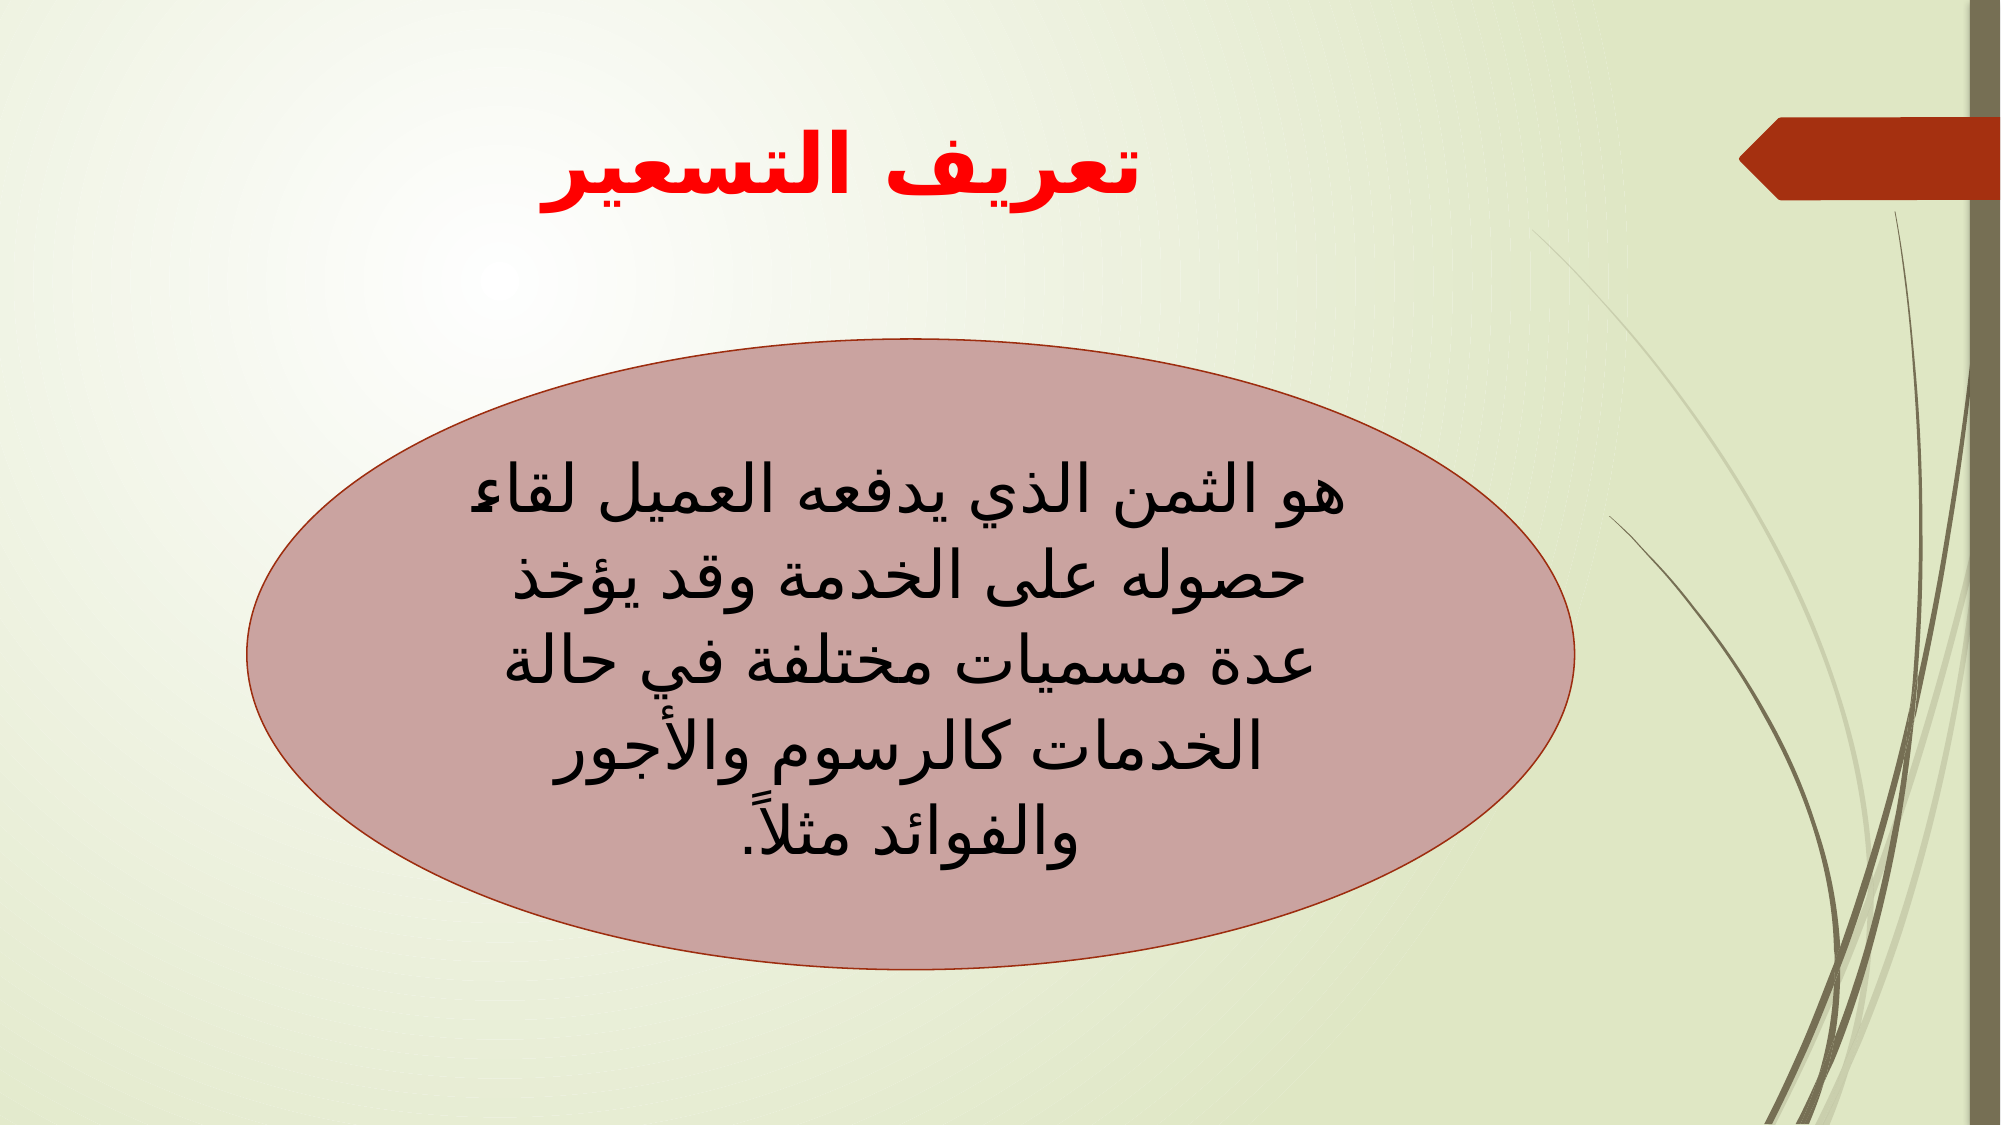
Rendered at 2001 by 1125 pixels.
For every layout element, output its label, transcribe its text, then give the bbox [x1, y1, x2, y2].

text_box هو الثمن الذي يدفعه العميل لقاء حصوله على الخدمة وقد يؤخذ عدة مسميات مختلفة في حالة الخدمات كالرسوم والأجور والفوائد مثلاً. [246, 338, 1576, 971]
title تعريف التسعير [112, 102, 1575, 313]
